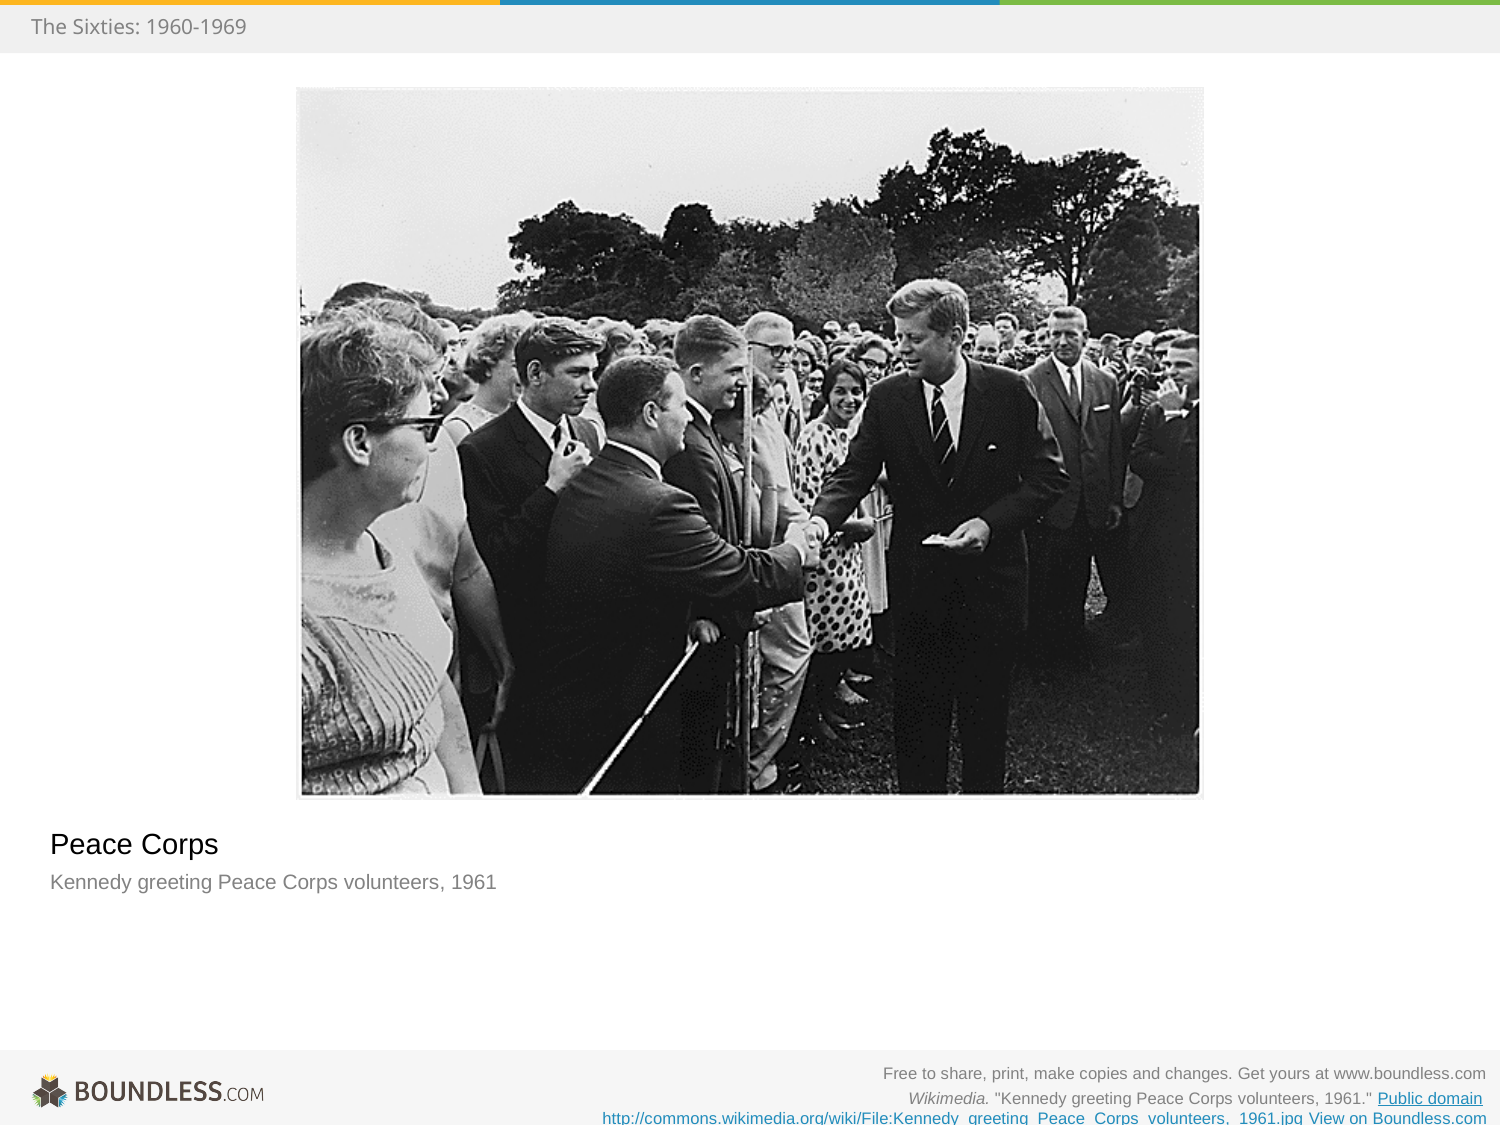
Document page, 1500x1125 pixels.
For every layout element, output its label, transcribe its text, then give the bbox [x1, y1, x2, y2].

text_box Free to share, print, make copies and changes. Get yours at www.boundless.com [649, 1062, 1488, 1087]
picture [295, 87, 1204, 801]
text_box Wikimedia. "Kennedy greeting Peace Corps volunteers, 1961." Public domain http://commons.wikimedia.org/wiki/File:Kennedy_greeting_Peace_Corps_volunteers,_1961.jpg View on Boundless.com [274, 1087, 1488, 1125]
picture [30, 1072, 265, 1109]
list Peace Corps Kennedy greeting Peace Corps volunteers, 1961 [50, 825, 1450, 1038]
text_box The Sixties: 1960-1969 [31, 13, 1475, 38]
text_box [0, 2, 1500, 54]
text_box [0, 1050, 1500, 1125]
